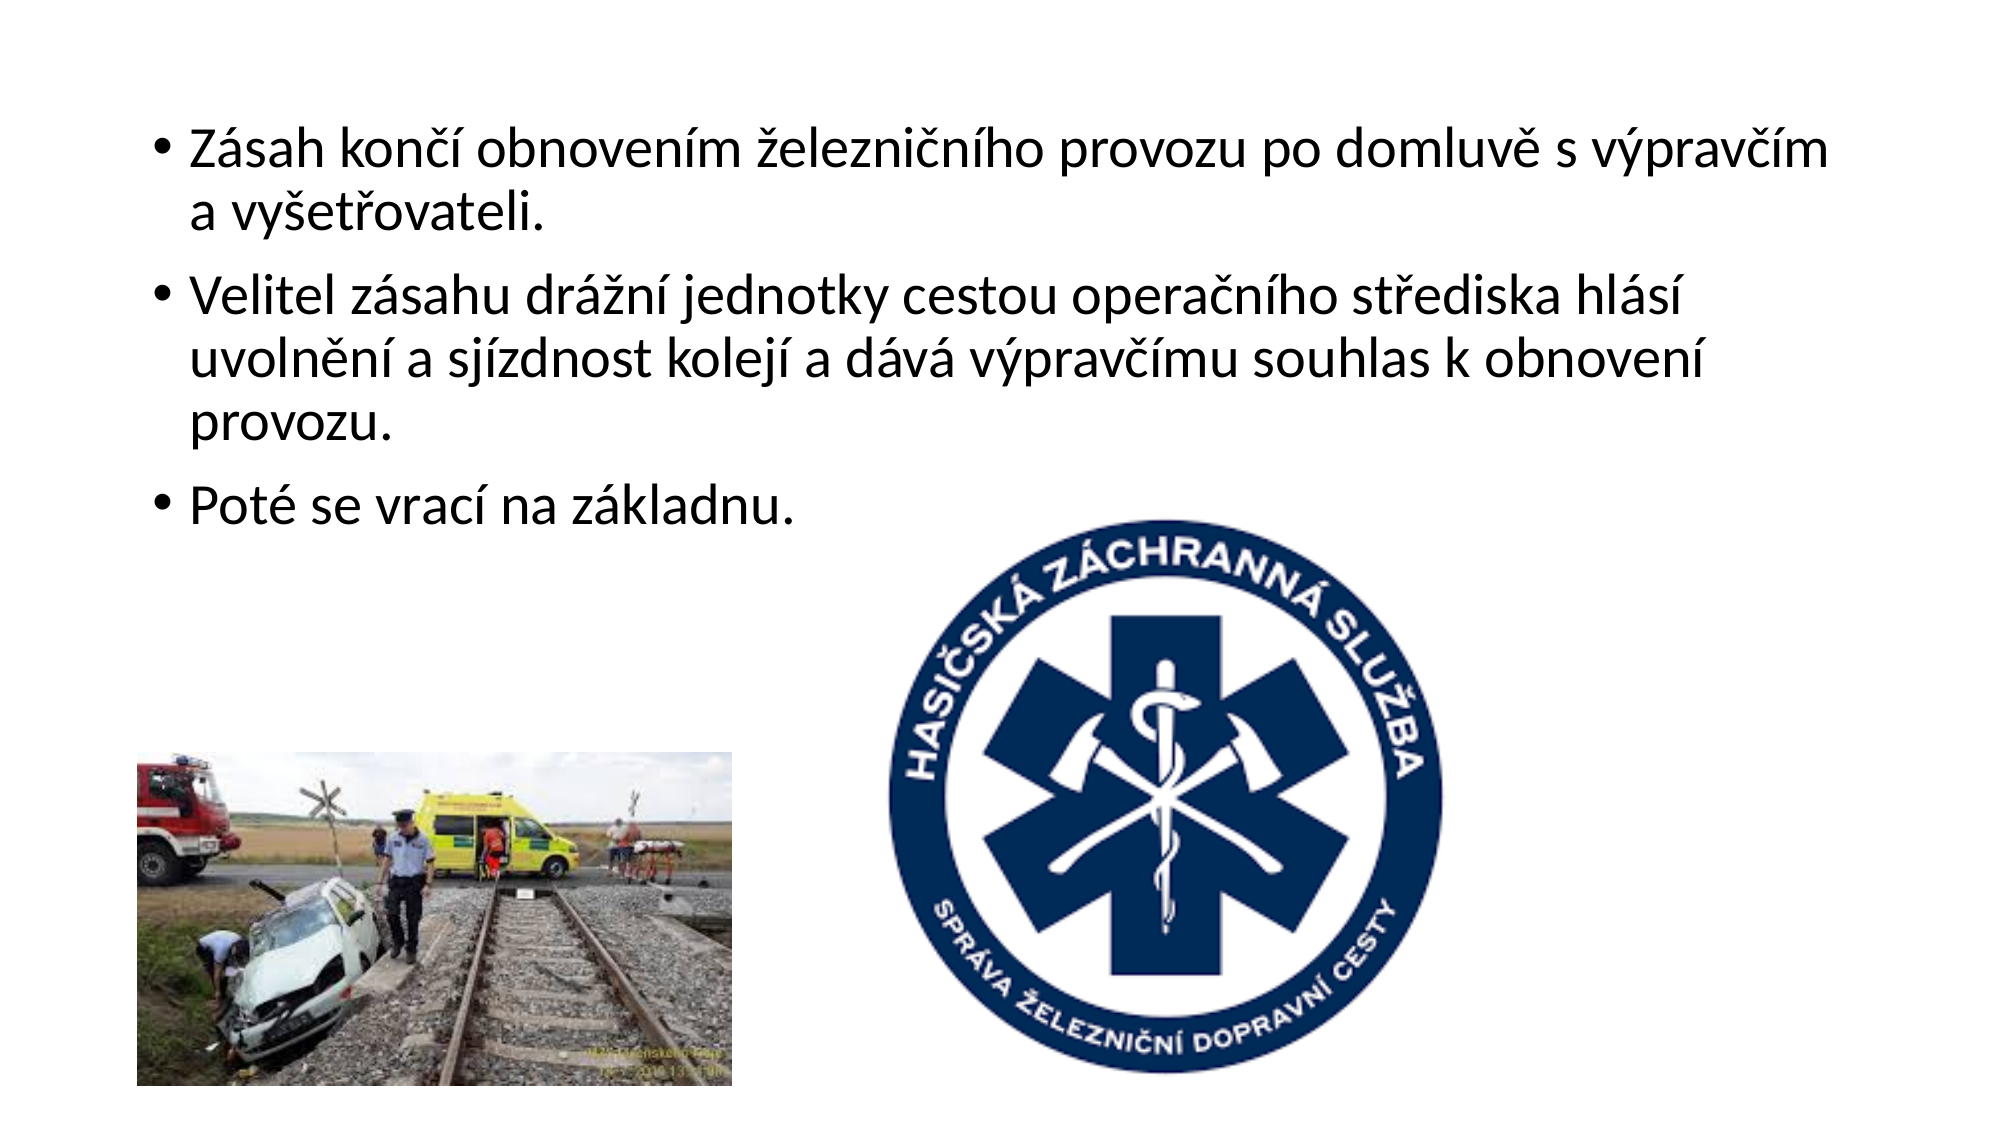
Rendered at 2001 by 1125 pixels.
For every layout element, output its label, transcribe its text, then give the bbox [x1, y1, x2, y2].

picture [137, 752, 732, 1086]
list Zásah končí obnovením železničního provozu po domluvě s výpravčím a vyšetřovateli. Velitel zásahu drážní jednotky cestou operačního střediska hlásí uvolnění a sjízdnost kolejí a dává výpravčímu souhlas k obnovení provozu. Poté se vrací na základnu. [137, 109, 1863, 1014]
picture [869, 500, 1464, 1095]
